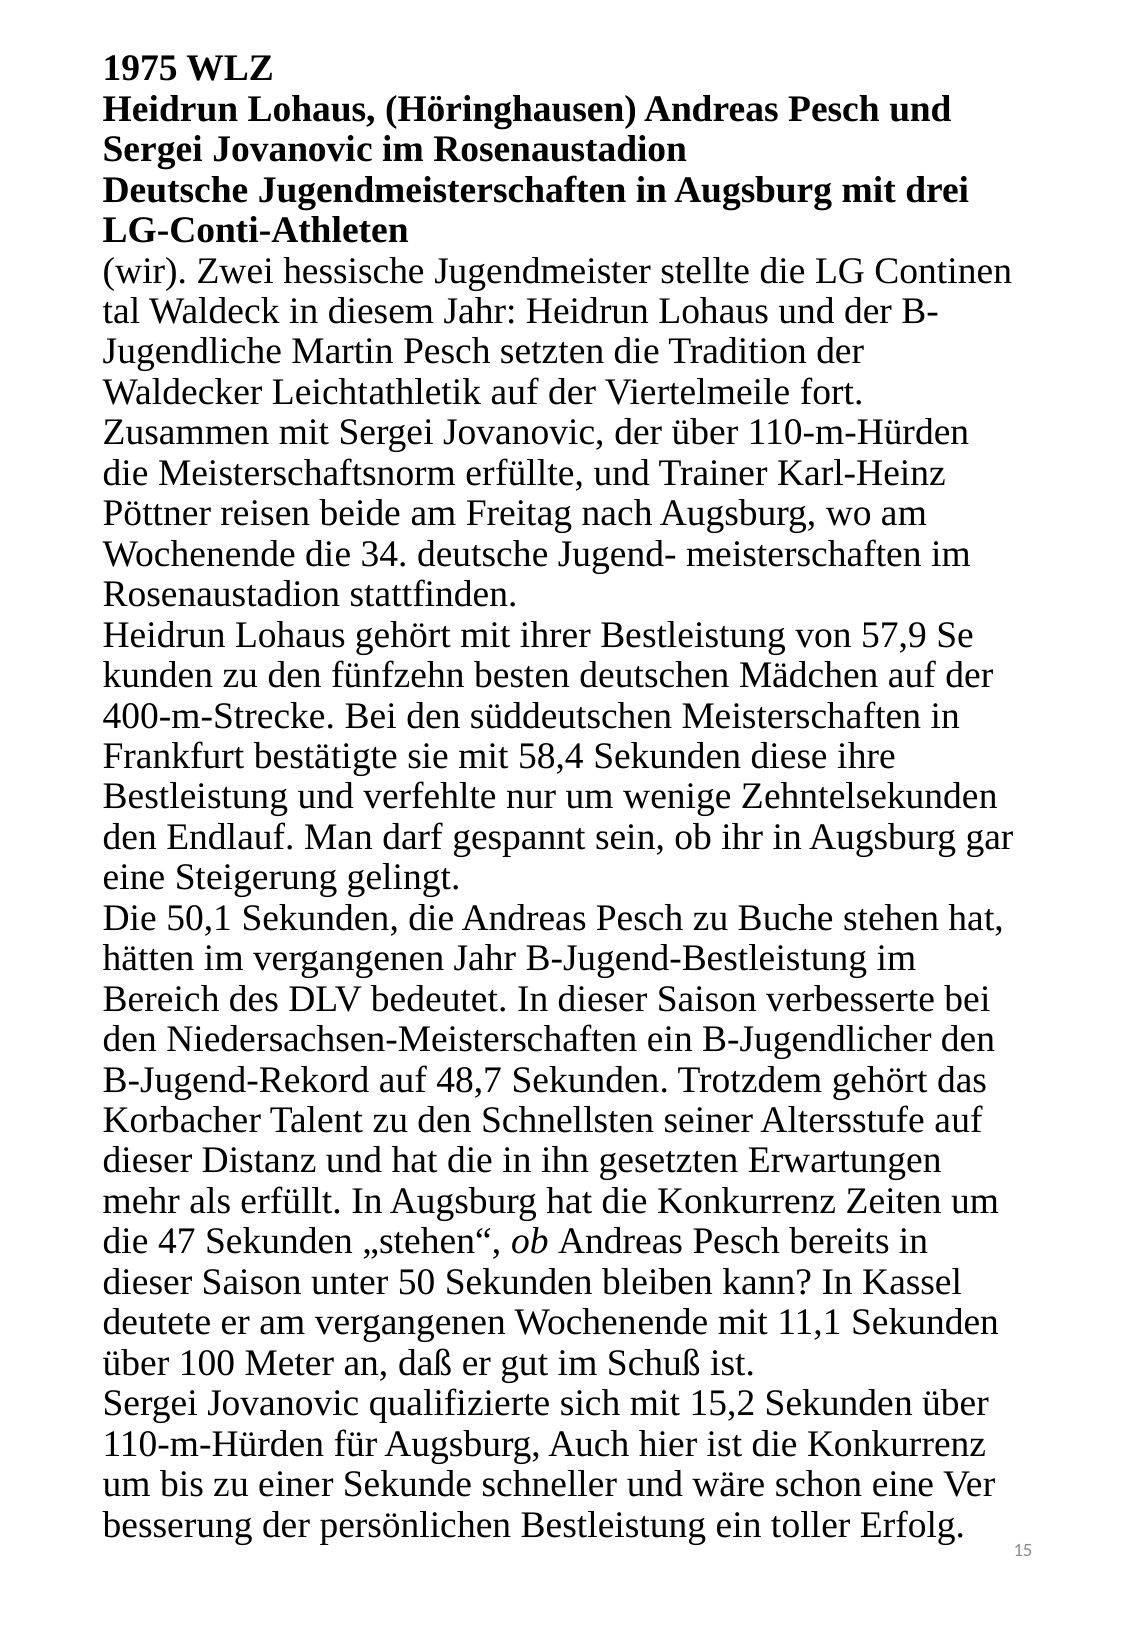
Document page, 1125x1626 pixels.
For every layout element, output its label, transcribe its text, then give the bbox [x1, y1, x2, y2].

slide_number 15 [794, 1506, 1048, 1593]
title 1975 WLZ Heidrun Lohaus, (Höringhausen) Andreas Pesch und Sergei Jovanovic im Rosenaustadion Deutsche Jugendmeisterschaften in Augsburg mit drei LG-Conti-Athleten (wir). Zwei hessische Jugendmeister stellte die LG Continen­tal Waldeck in diesem Jahr: Heidrun Lohaus und der B-Jugend­liche Martin Pesch setzten die Tradition der Waldecker Leicht­athletik auf der Viertelmeile fort. Zusammen mit Sergei Jovanovic, der über 110-m-Hürden die Meisterschaftsnorm er­füllte, und Trainer Karl-Heinz Pöttner reisen beide am Freitag nach Augsburg, wo am Wochenende die 34. deutsche Jugend- meisterschaften im Rosenaustadion stattfinden. Heidrun Lohaus gehört mit ihrer Bestleistung von 57,9 Se­kunden zu den fünfzehn besten deutschen Mädchen auf der 400-m-Strecke. Bei den süddeutschen Meisterschaften in Frank­furt bestätigte sie mit 58,4 Sekunden diese ihre Bestleistung und verfehlte nur um wenige Zehntelsekunden den Endlauf. Man darf gespannt sein, ob ihr in Augsburg gar eine Steigerung gelingt. Die 50,1 Sekunden, die Andreas Pesch zu Buche stehen hat, hätten im vergangenen Jahr B-Jugend-Bestleistung im Bereich des DLV bedeutet. In dieser Saison verbesserte bei den Nieder­sachsen-Meisterschaften ein B-Jugendlicher den B-Jugend-Re­kord auf 48,7 Sekunden. Trotzdem gehört das Korbacher Talent zu den Schnellsten seiner Altersstufe auf dieser Distanz und hat die in ihn gesetzten Erwartungen mehr als erfüllt. In Augsburg hat die Konkurrenz Zeiten um die 47 Sekunden „stehen“, ob Andreas Pesch bereits in dieser Saison unter 50 Sekunden bleiben kann? In Kassel deutete er am vergangenen Wochen­ende mit 11,1 Sekunden über 100 Meter an, daß er gut im Schuß ist. Sergei Jovanovic qualifizierte sich mit 15,2 Sekunden über 110-m-Hürden für Augsburg, Auch hier ist die Konkurrenz um bis zu einer Sekunde schneller und wäre schon eine Ver­besserung der persönlichen Bestleistung ein toller Erfolg. [87, 40, 1031, 1592]
